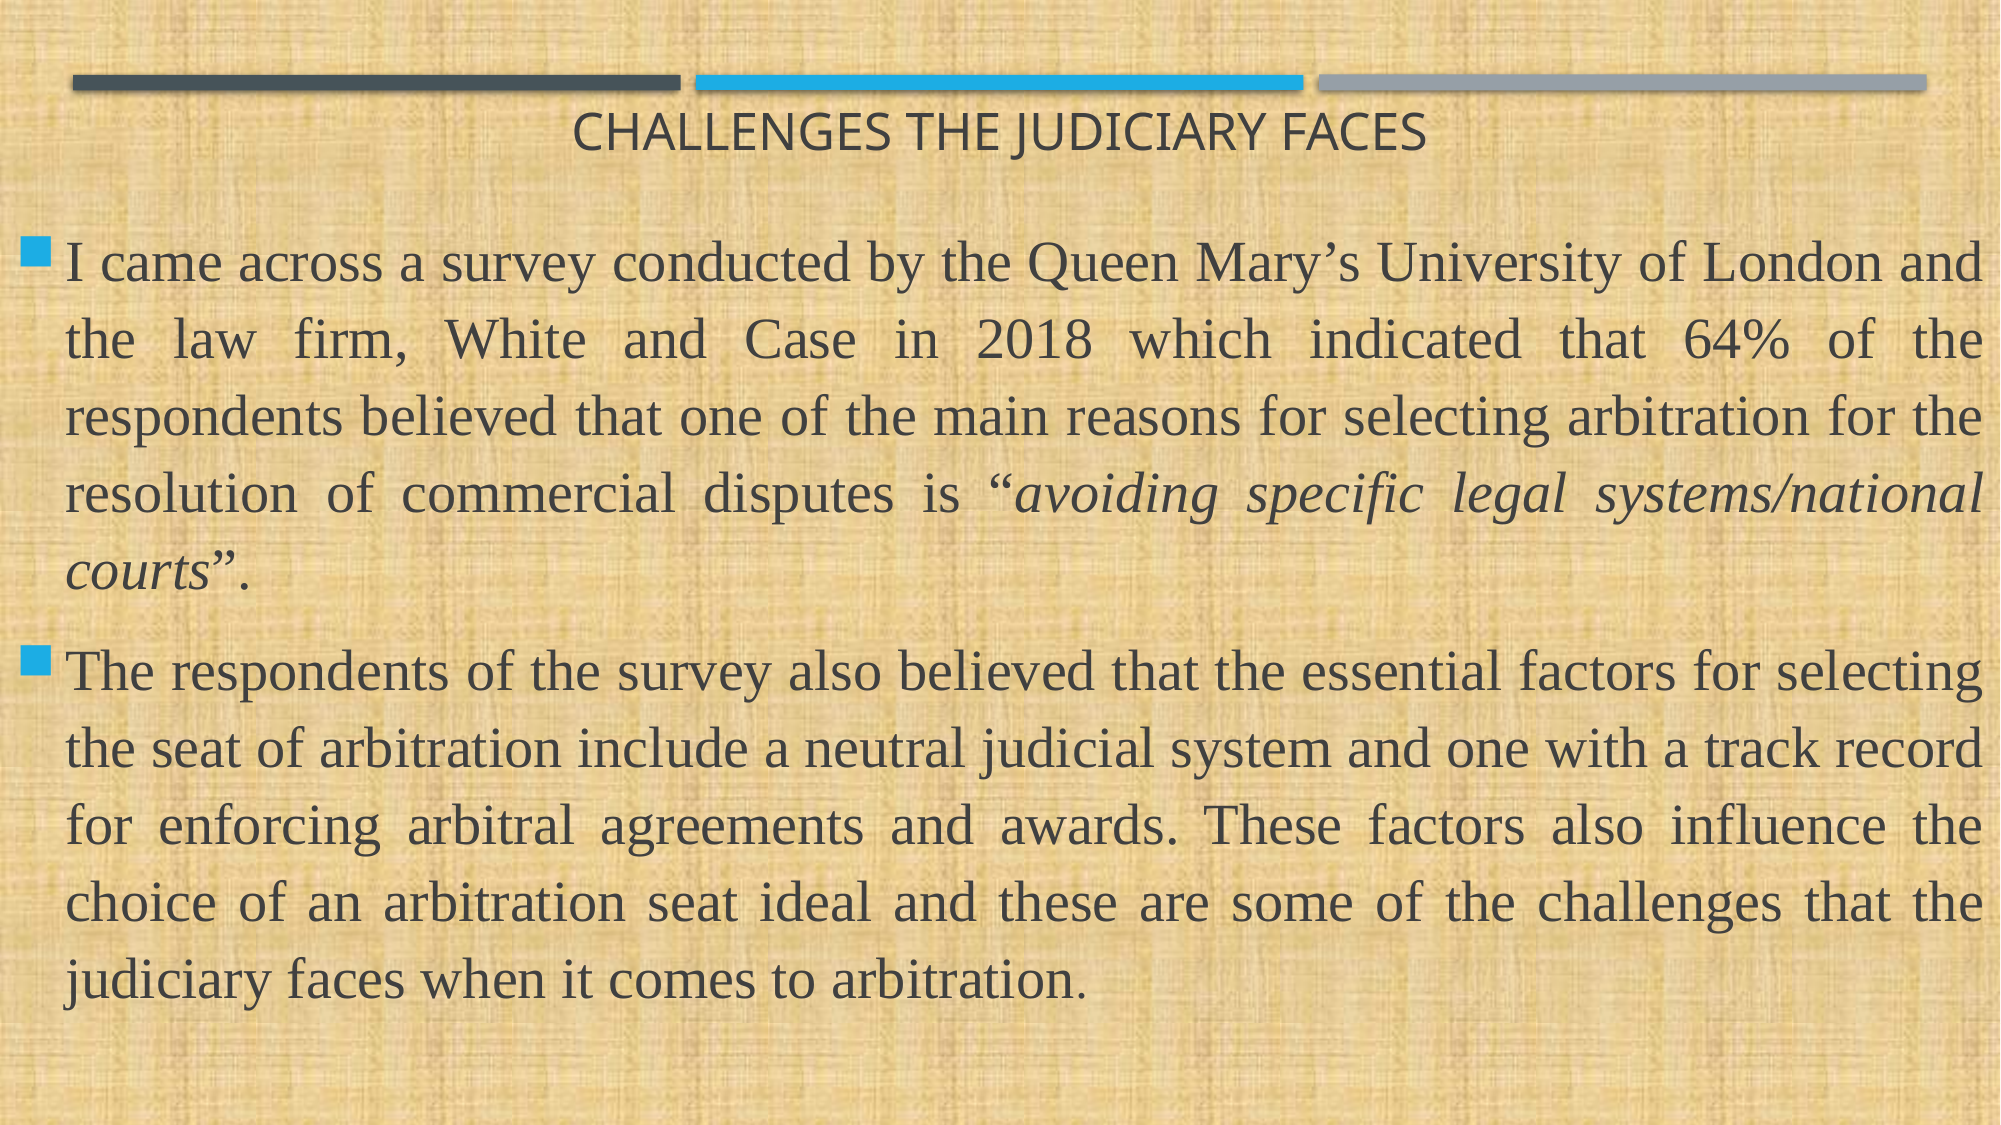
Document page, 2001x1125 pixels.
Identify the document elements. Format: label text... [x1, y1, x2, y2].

list I came across a survey conducted by the Queen Mary’s University of London and the law firm, White and Case in 2018 which indicated that 64% of the respondents believed that one of the main reasons for selecting arbitration for the resolution of commercial disputes is “avoiding specific legal systems/national courts”. The respondents of the survey also believed that the essential factors for selecting the seat of arbitration include a neutral judicial system and one with a track record for enforcing arbitral agreements and awards. These factors also influence the choice of an arbitration seat ideal and these are some of the challenges that the judiciary faces when it comes to arbitration. [0, 168, 2000, 1125]
title CHALLENGES THE JUDICIARY FACES [95, 90, 1905, 168]
picture [0, 0, 2001, 1125]
